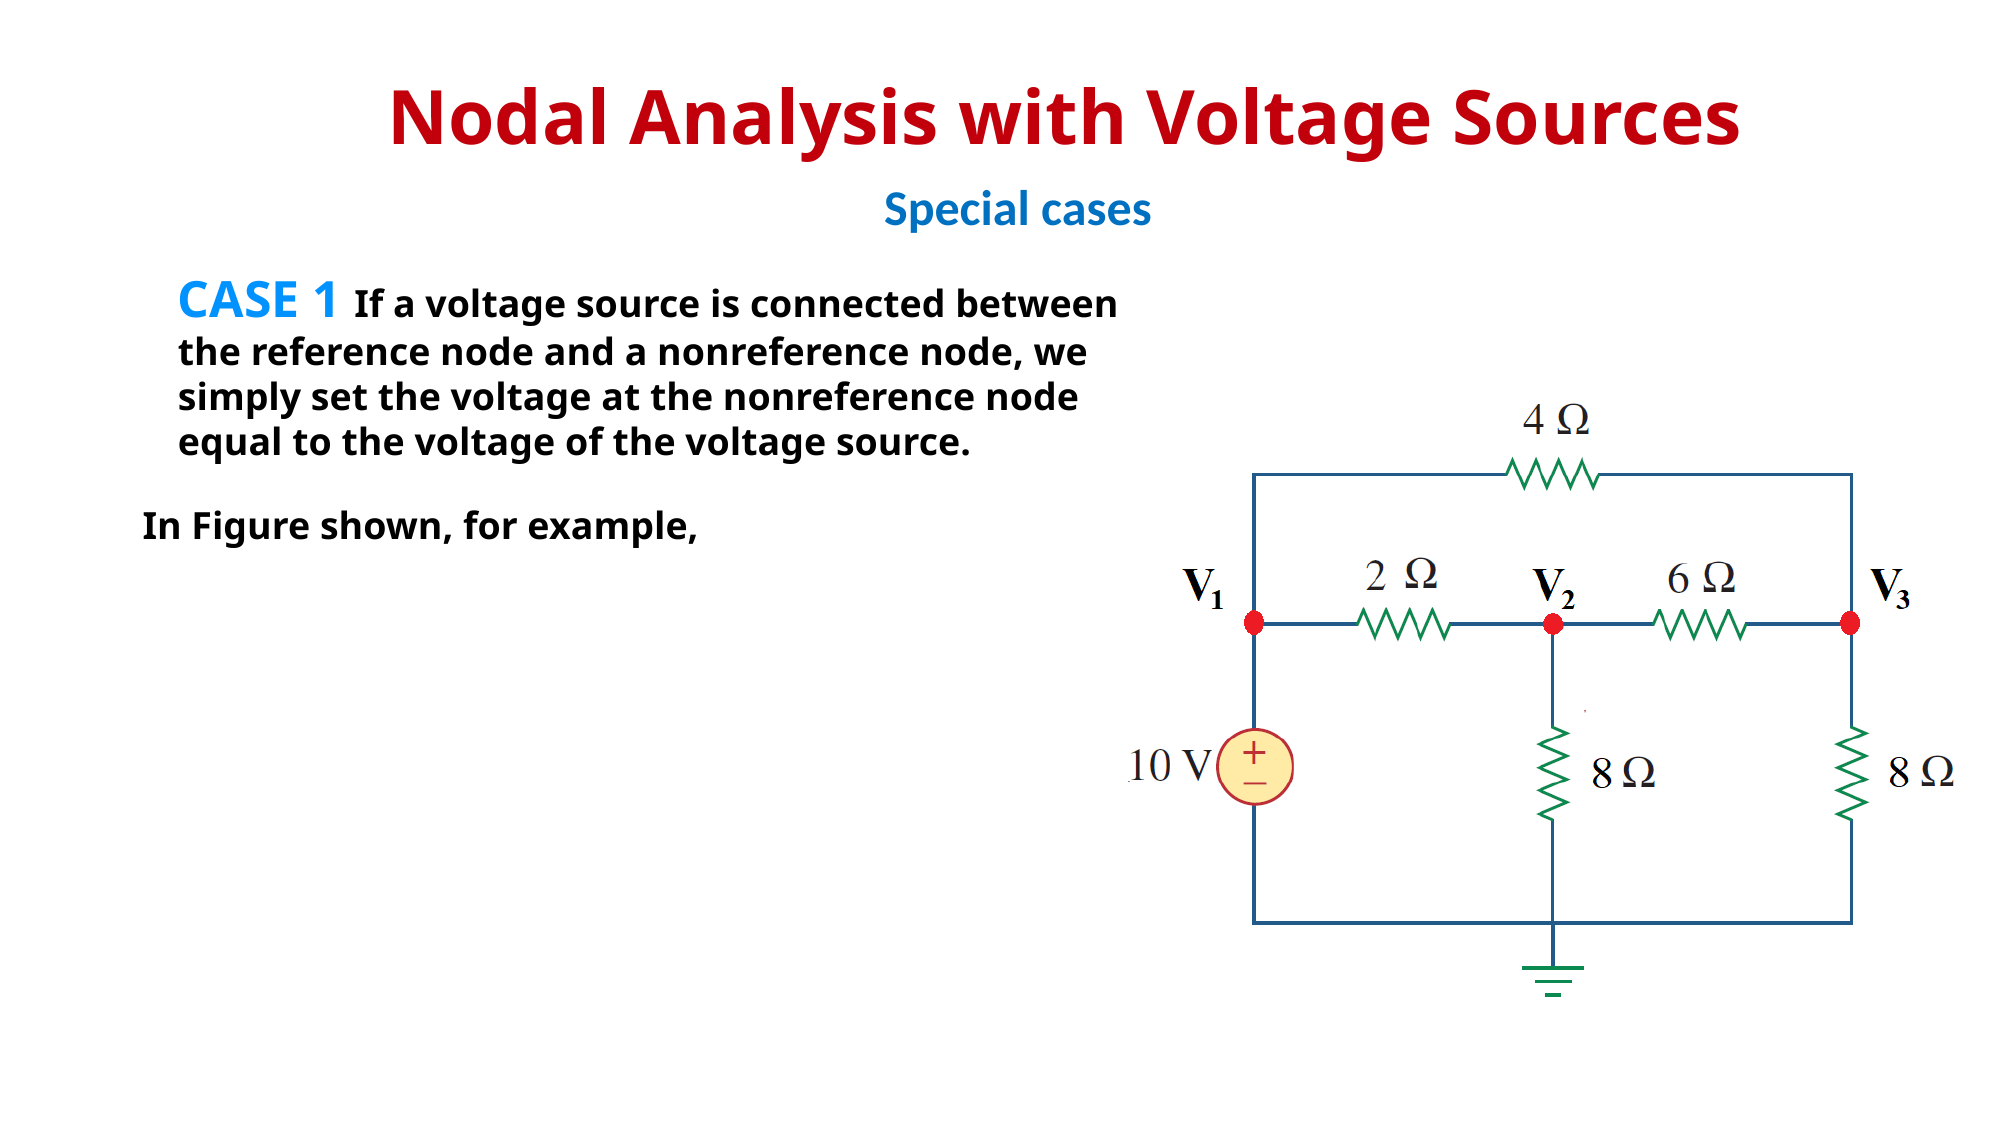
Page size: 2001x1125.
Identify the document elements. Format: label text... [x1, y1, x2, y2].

text_box Special cases [869, 167, 1176, 243]
text_box In Figure shown, for example, [127, 494, 714, 555]
text_box CASE 1 If a voltage source is connected between the reference node and a nonreference node, we simply set the voltage at the nonreference node equal to the voltage of the voltage source. [163, 260, 1164, 515]
text_box Nodal Analysis with Voltage Sources [372, 61, 1758, 167]
picture [1128, 388, 1954, 1002]
